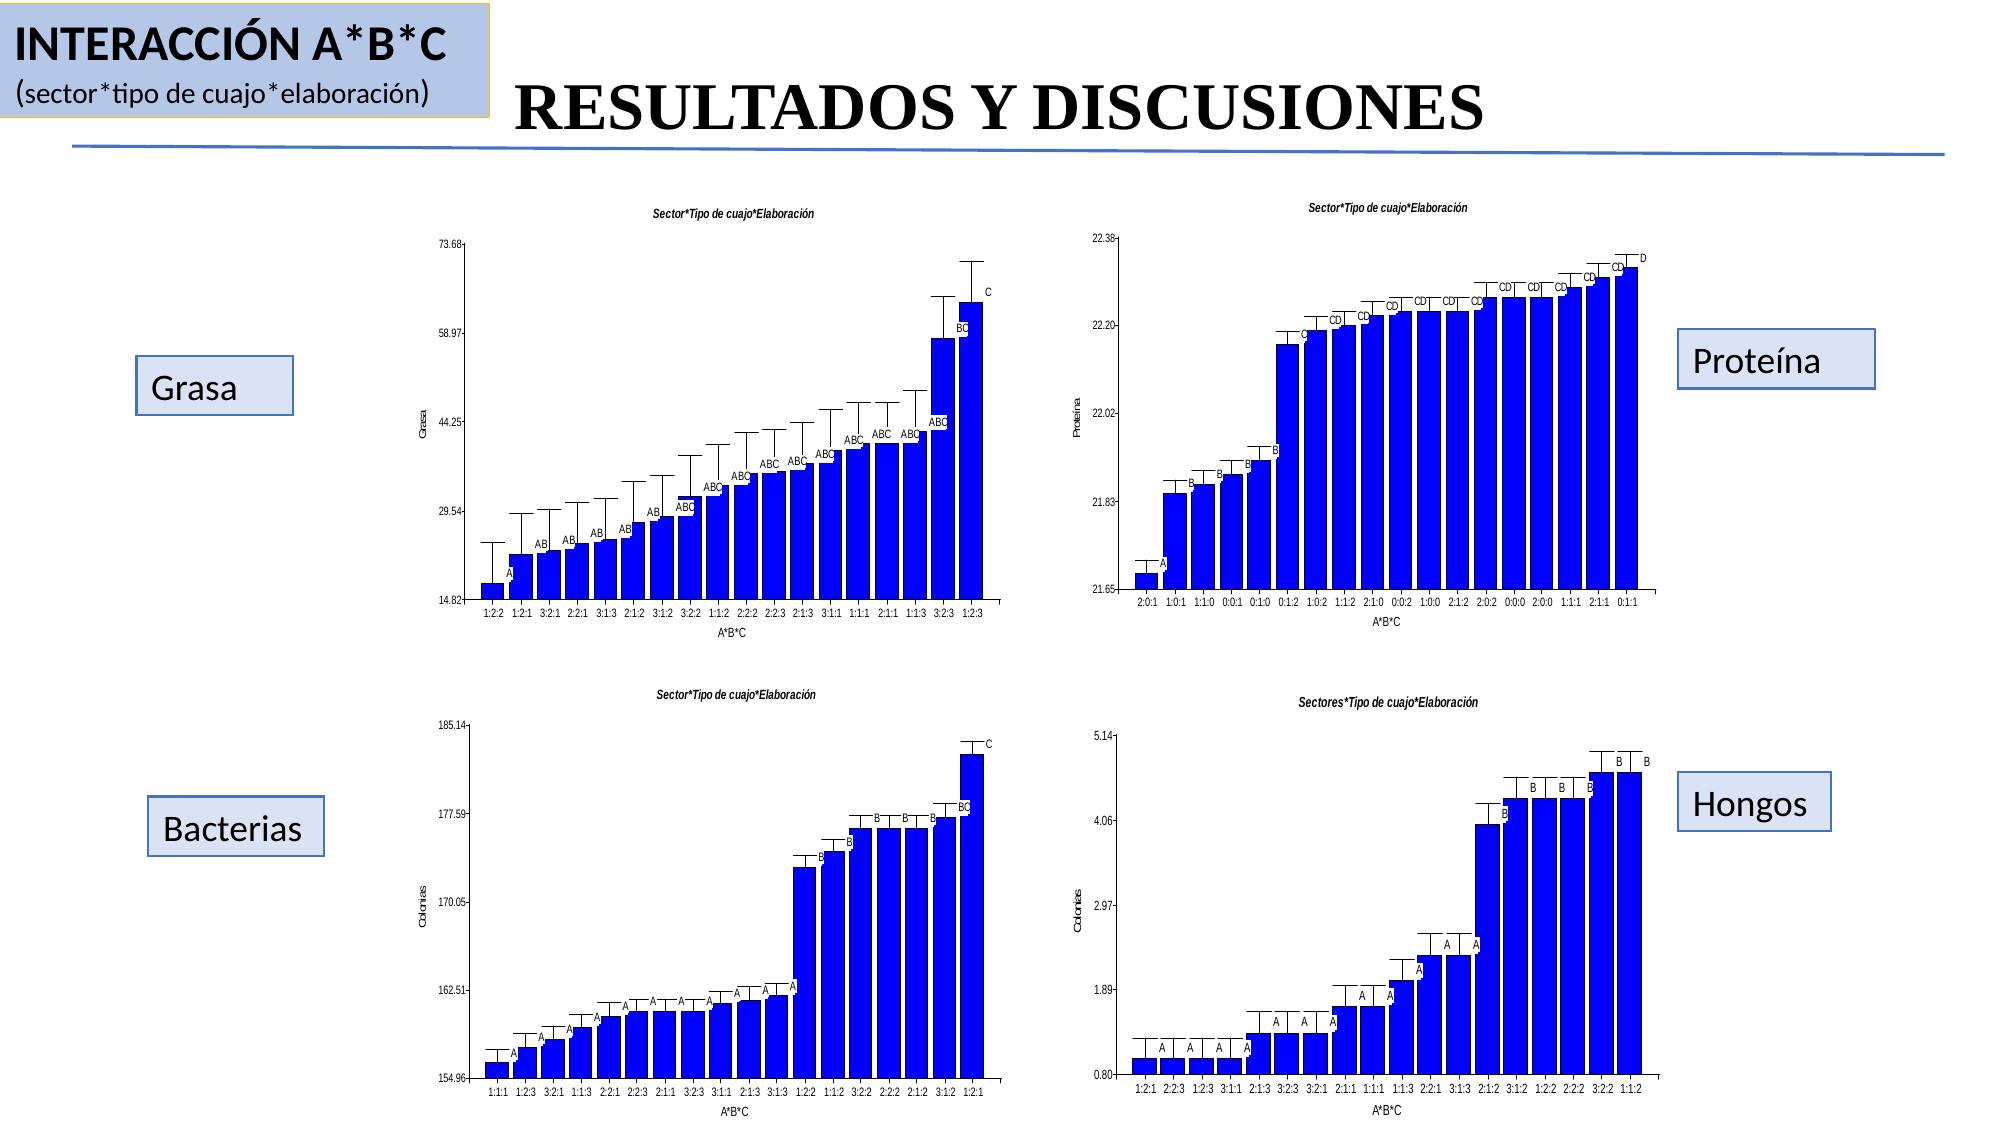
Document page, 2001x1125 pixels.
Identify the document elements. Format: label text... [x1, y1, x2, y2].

picture [408, 671, 1009, 1122]
text_box Grasa [135, 355, 294, 416]
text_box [72, 55, 1945, 155]
text_box Hongos [1677, 771, 1832, 832]
picture [1062, 677, 1663, 1125]
picture [1062, 185, 1663, 636]
text_box Bacterias [147, 795, 325, 857]
text_box INTERACCIÓN A*B*C (sector*tipo de cuajo*elaboración) [0, 3, 490, 118]
text_box Proteína [1677, 328, 1876, 390]
picture [408, 191, 1009, 642]
